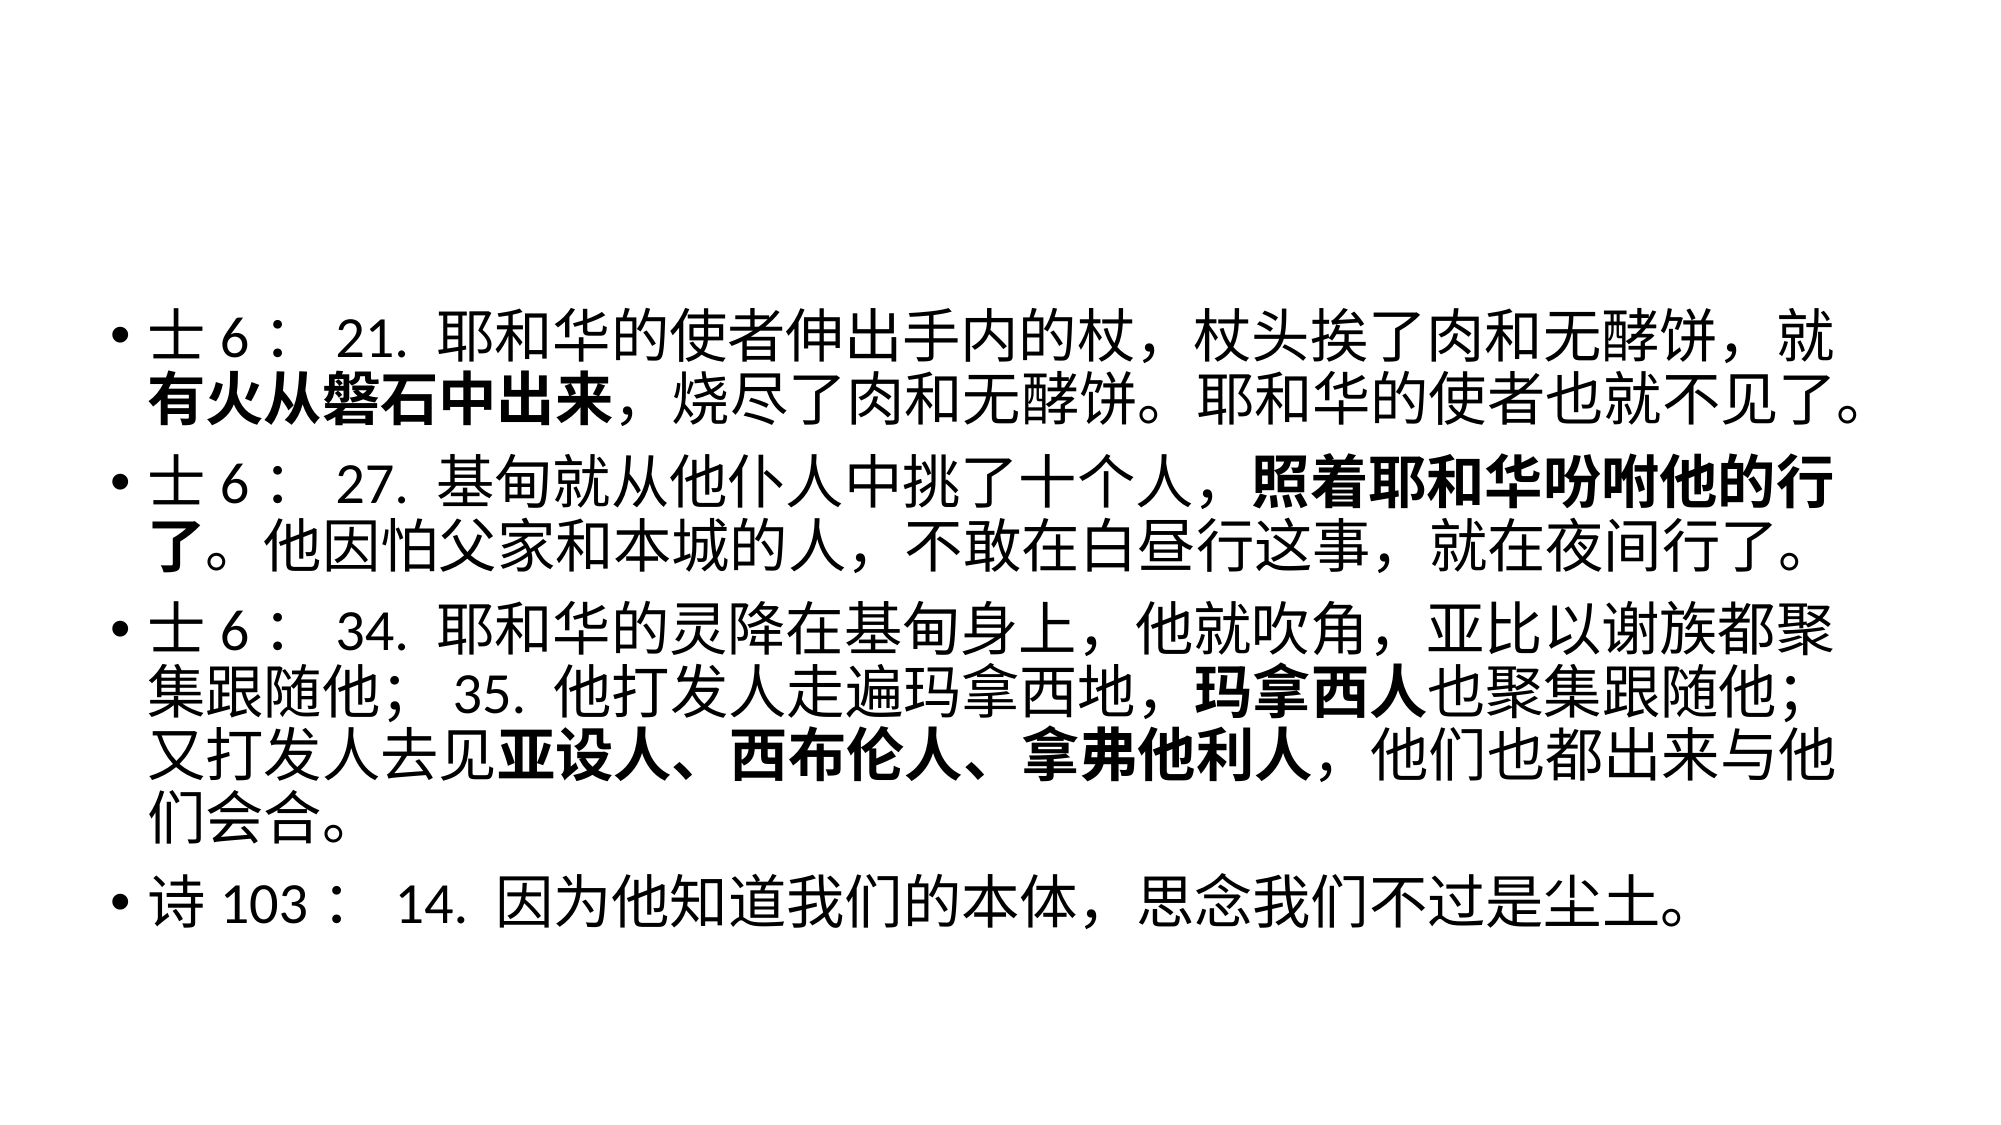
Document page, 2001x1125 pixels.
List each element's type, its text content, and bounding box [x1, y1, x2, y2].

list 士6：21. 耶和华的使者伸出手内的杖，杖头挨了肉和无酵饼，就有火从磐石中出来，烧尽了肉和无酵饼。耶和华的使者也就不见了。 士6：27. 基甸就从他仆人中挑了十个人，照着耶和华吩咐他的行了。他因怕父家和本城的人，不敢在白昼行这事，就在夜间行了。 士6：34. 耶和华的灵降在基甸身上，他就吹角，亚比以谢族都聚集跟随他；35. 他打发人走遍玛拿西地，玛拿西人也聚集跟随他；又打发人去见亚设人、西布伦人、拿弗他利人，他们也都出来与他们会合。 诗103：14. 因为他知道我们的本体，思念我们不过是尘土。 [95, 299, 1860, 1014]
